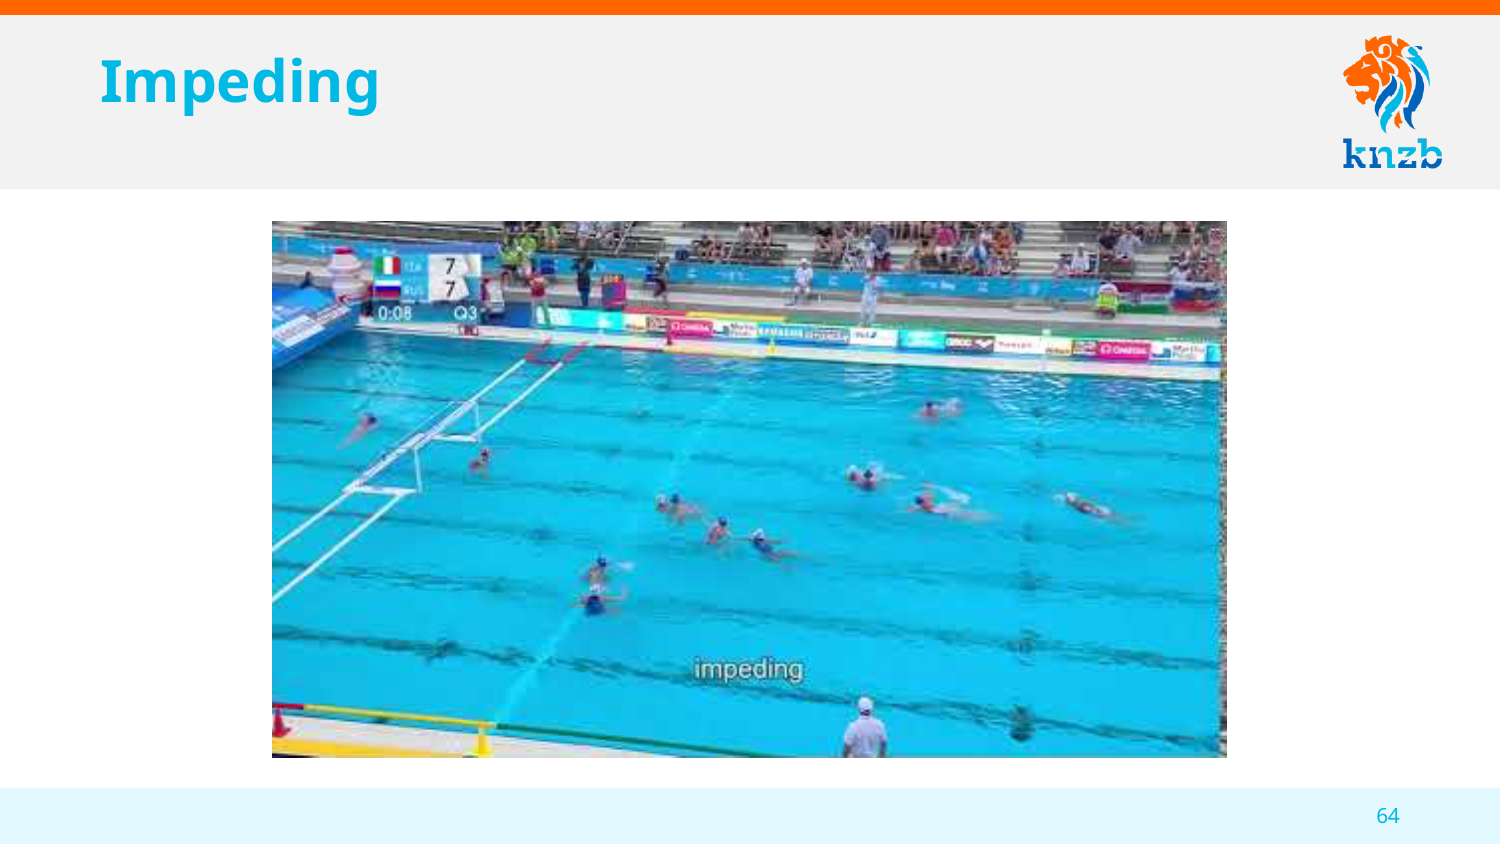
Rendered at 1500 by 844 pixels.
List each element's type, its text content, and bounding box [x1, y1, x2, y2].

slide_number 64 [1045, 803, 1400, 839]
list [271, 220, 1228, 759]
picture [1340, 32, 1444, 171]
title Impeding [100, 47, 1311, 192]
